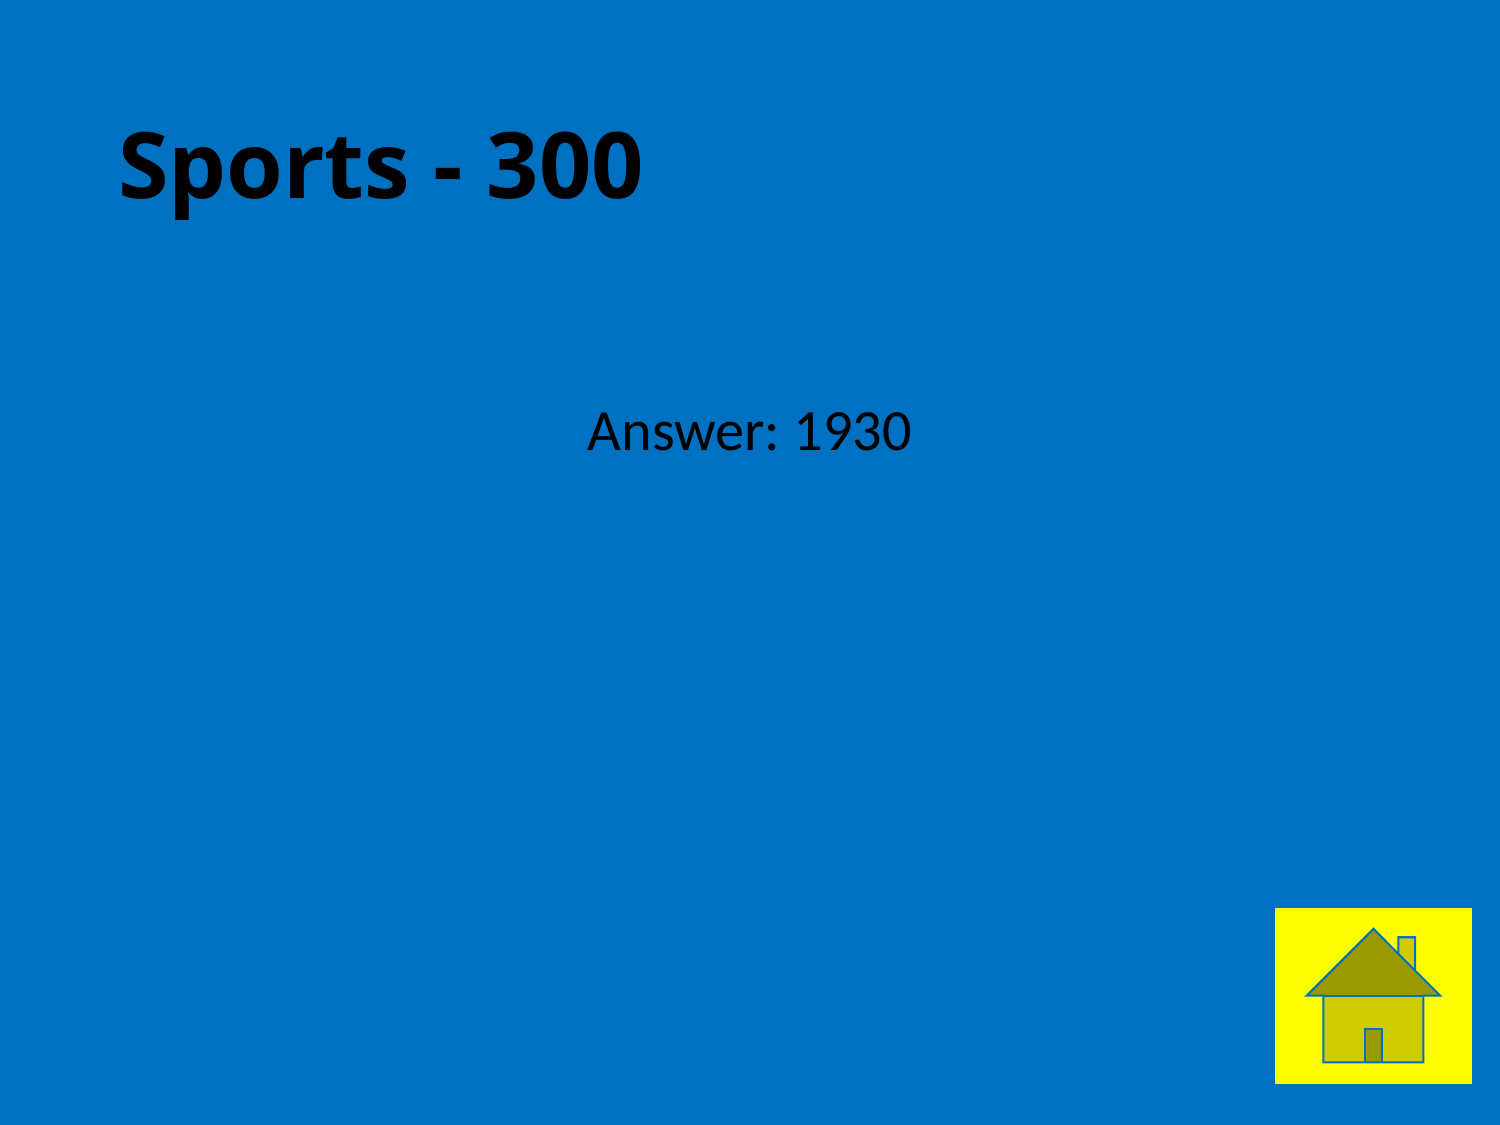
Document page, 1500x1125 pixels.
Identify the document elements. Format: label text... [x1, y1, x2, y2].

text_box [1273, 906, 1474, 1086]
list Answer: 1930 [103, 392, 1397, 792]
title Sports - 300 [103, 59, 1397, 278]
